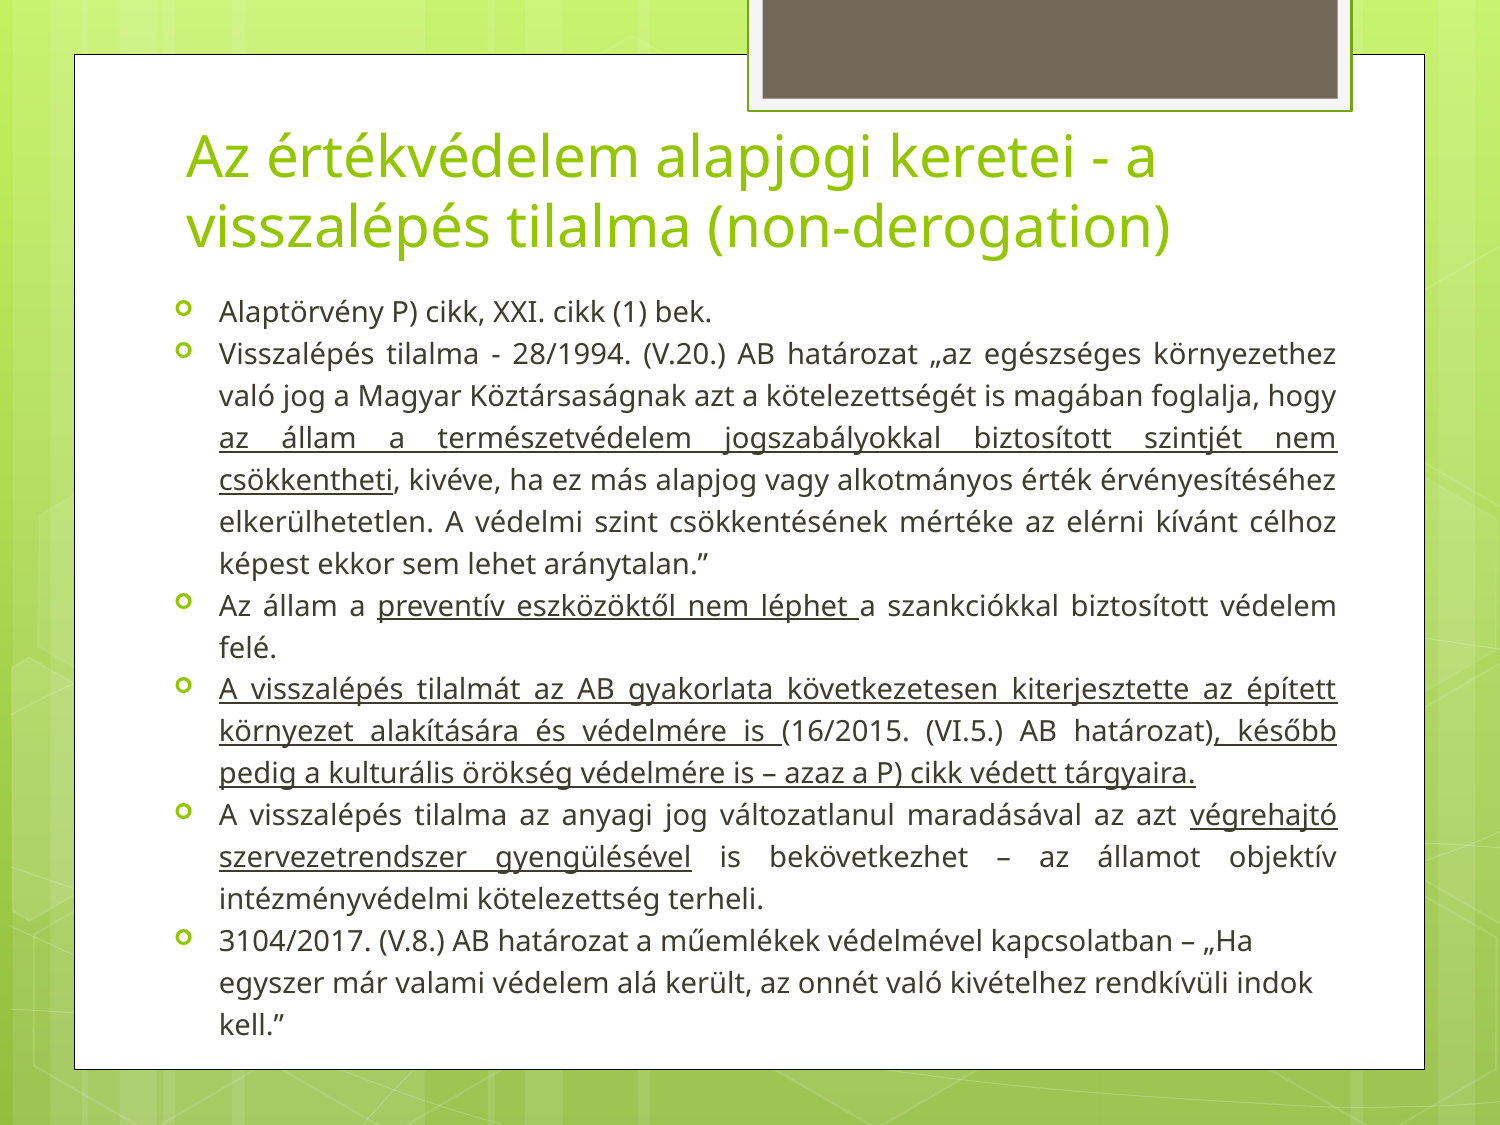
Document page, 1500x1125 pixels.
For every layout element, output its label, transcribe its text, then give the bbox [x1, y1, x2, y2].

list Alaptörvény P) cikk, XXI. cikk (1) bek. Visszalépés tilalma - 28/1994. (V.20.) AB határozat „az egészséges környezethez való jog a Magyar Köztársaságnak azt a kötelezettségét is magában foglalja, hogy az állam a természetvédelem jogszabályokkal biztosított szintjét nem csökkentheti, kivéve, ha ez más alapjog vagy alkotmányos érték érvényesítéséhez elkerülhetetlen. A védelmi szint csökkentésének mértéke az elérni kívánt célhoz képest ekkor sem lehet aránytalan.” Az állam a preventív eszközöktől nem léphet a szankciókkal biztosított védelem felé. A visszalépés tilalmát az AB gyakorlata következetesen kiterjesztette az épített környezet alakítására és védelmére is (16/2015. (VI.5.) AB határozat), később pedig a kulturális örökség védelmére is – azaz a P) cikk védett tárgyaira. A visszalépés tilalma az anyagi jog változatlanul maradásával az azt végrehajtó szervezetrendszer gyengülésével is bekövetkezhet – az államot objektív intézményvédelmi kötelezettség terheli. 3104/2017. (V.8.) AB határozat a műemlékek védelmével kapcsolatban – „Ha egyszer már valami védelem alá került, az onnét való kivételhez rendkívüli indok kell.” [147, 278, 1353, 1004]
title Az értékvédelem alapjogi keretei - a visszalépés tilalma (non-derogation) [171, 113, 1324, 268]
